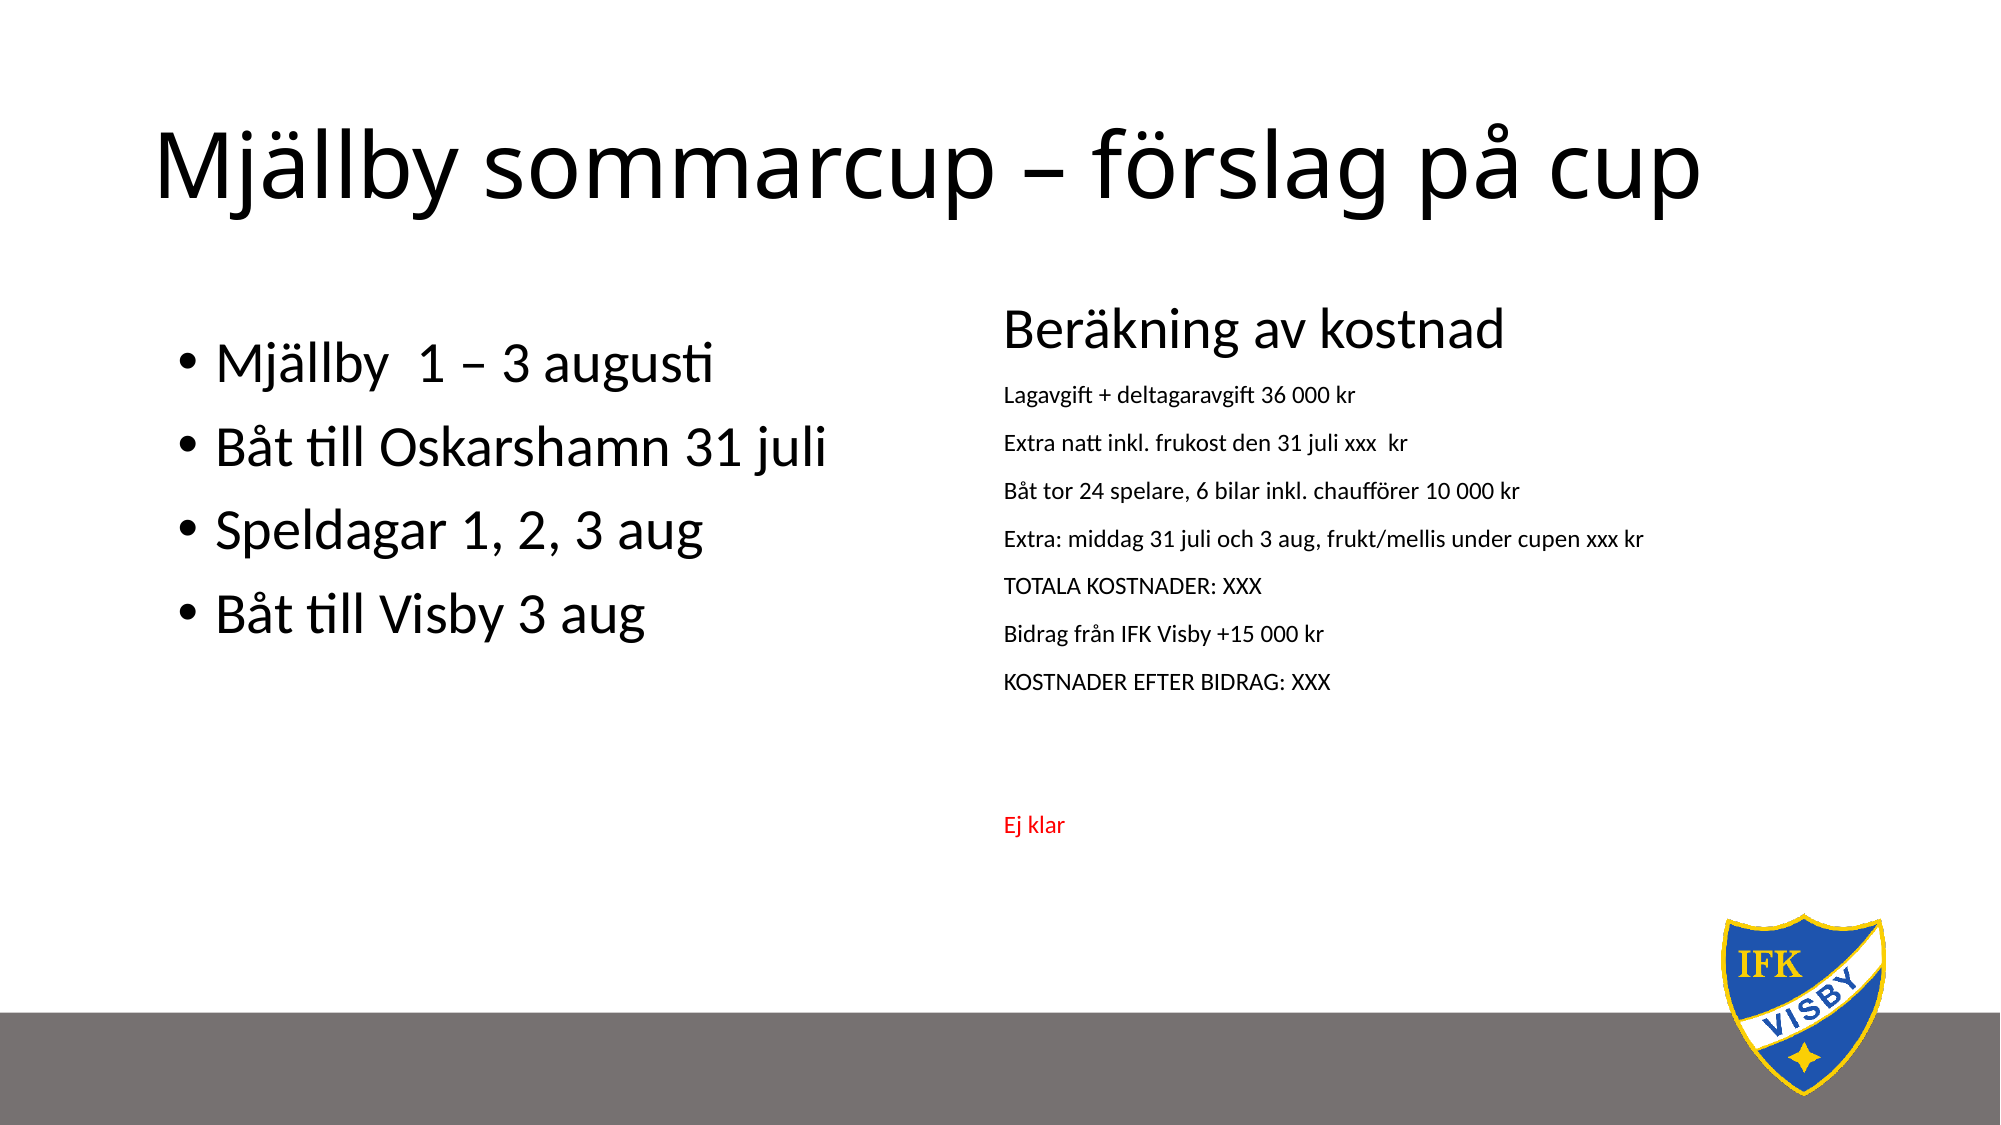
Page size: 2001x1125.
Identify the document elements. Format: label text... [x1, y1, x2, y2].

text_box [0, 913, 2000, 1125]
title Mjällby sommarcup – förslag på cup [137, 59, 1863, 278]
text_box Mjällby 1 – 3 augusti Båt till Oskarshamn 31 juli Speldagar 1, 2, 3 aug Båt till Visby 3 aug [162, 324, 945, 913]
list Beräkning av kostnad Lagavgift + deltagaravgift 36 000 kr Extra natt inkl. frukost den 31 juli xxx kr Båt tor 24 spelare, 6 bilar inkl. chaufförer 10 000 kr Extra: middag 31 juli och 3 aug, frukt/mellis under cupen xxx kr TOTALA KOSTNADER: XXX Bidrag från IFK Visby +15 000 kr KOSTNADER EFTER BIDRAG: XXX Ej klar [988, 291, 1929, 913]
